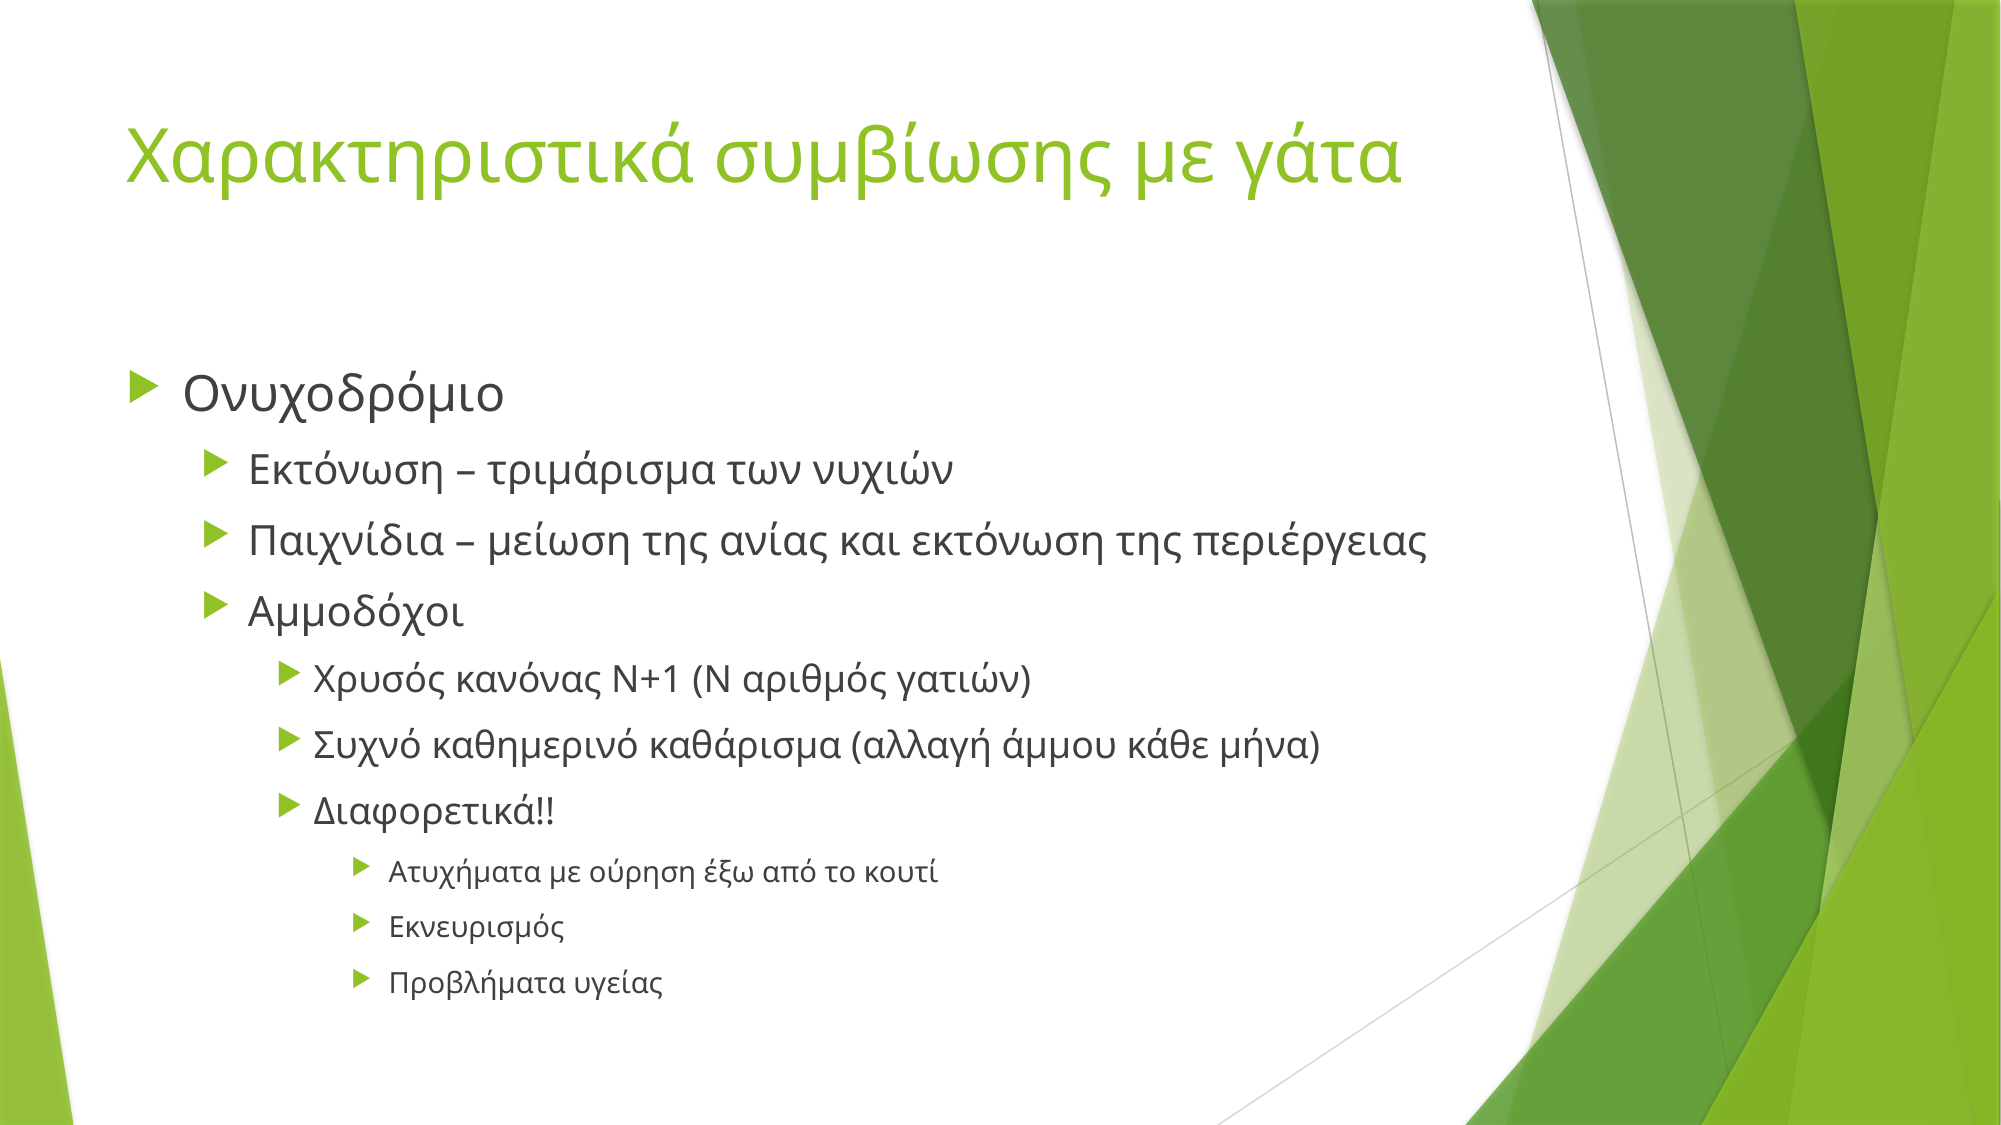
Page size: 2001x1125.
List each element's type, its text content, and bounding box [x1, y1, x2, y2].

title Χαρακτηριστικά συμβίωσης με γάτα [111, 99, 1522, 317]
list Ονυχοδρόμιο Εκτόνωση – τριμάρισμα των νυχιών Παιχνίδια – μείωση της ανίας και εκτόνωση της περιέργειας Αμμοδόχοι Χρυσός κανόνας Ν+1 (Ν αριθμός γατιών) Συχνό καθημερινό καθάρισμα (αλλαγή άμμου κάθε μήνα) Διαφορετικά!! Ατυχήματα με ούρηση έξω από το κουτί Εκνευρισμός Προβλήματα υγείας [111, 354, 1567, 1035]
